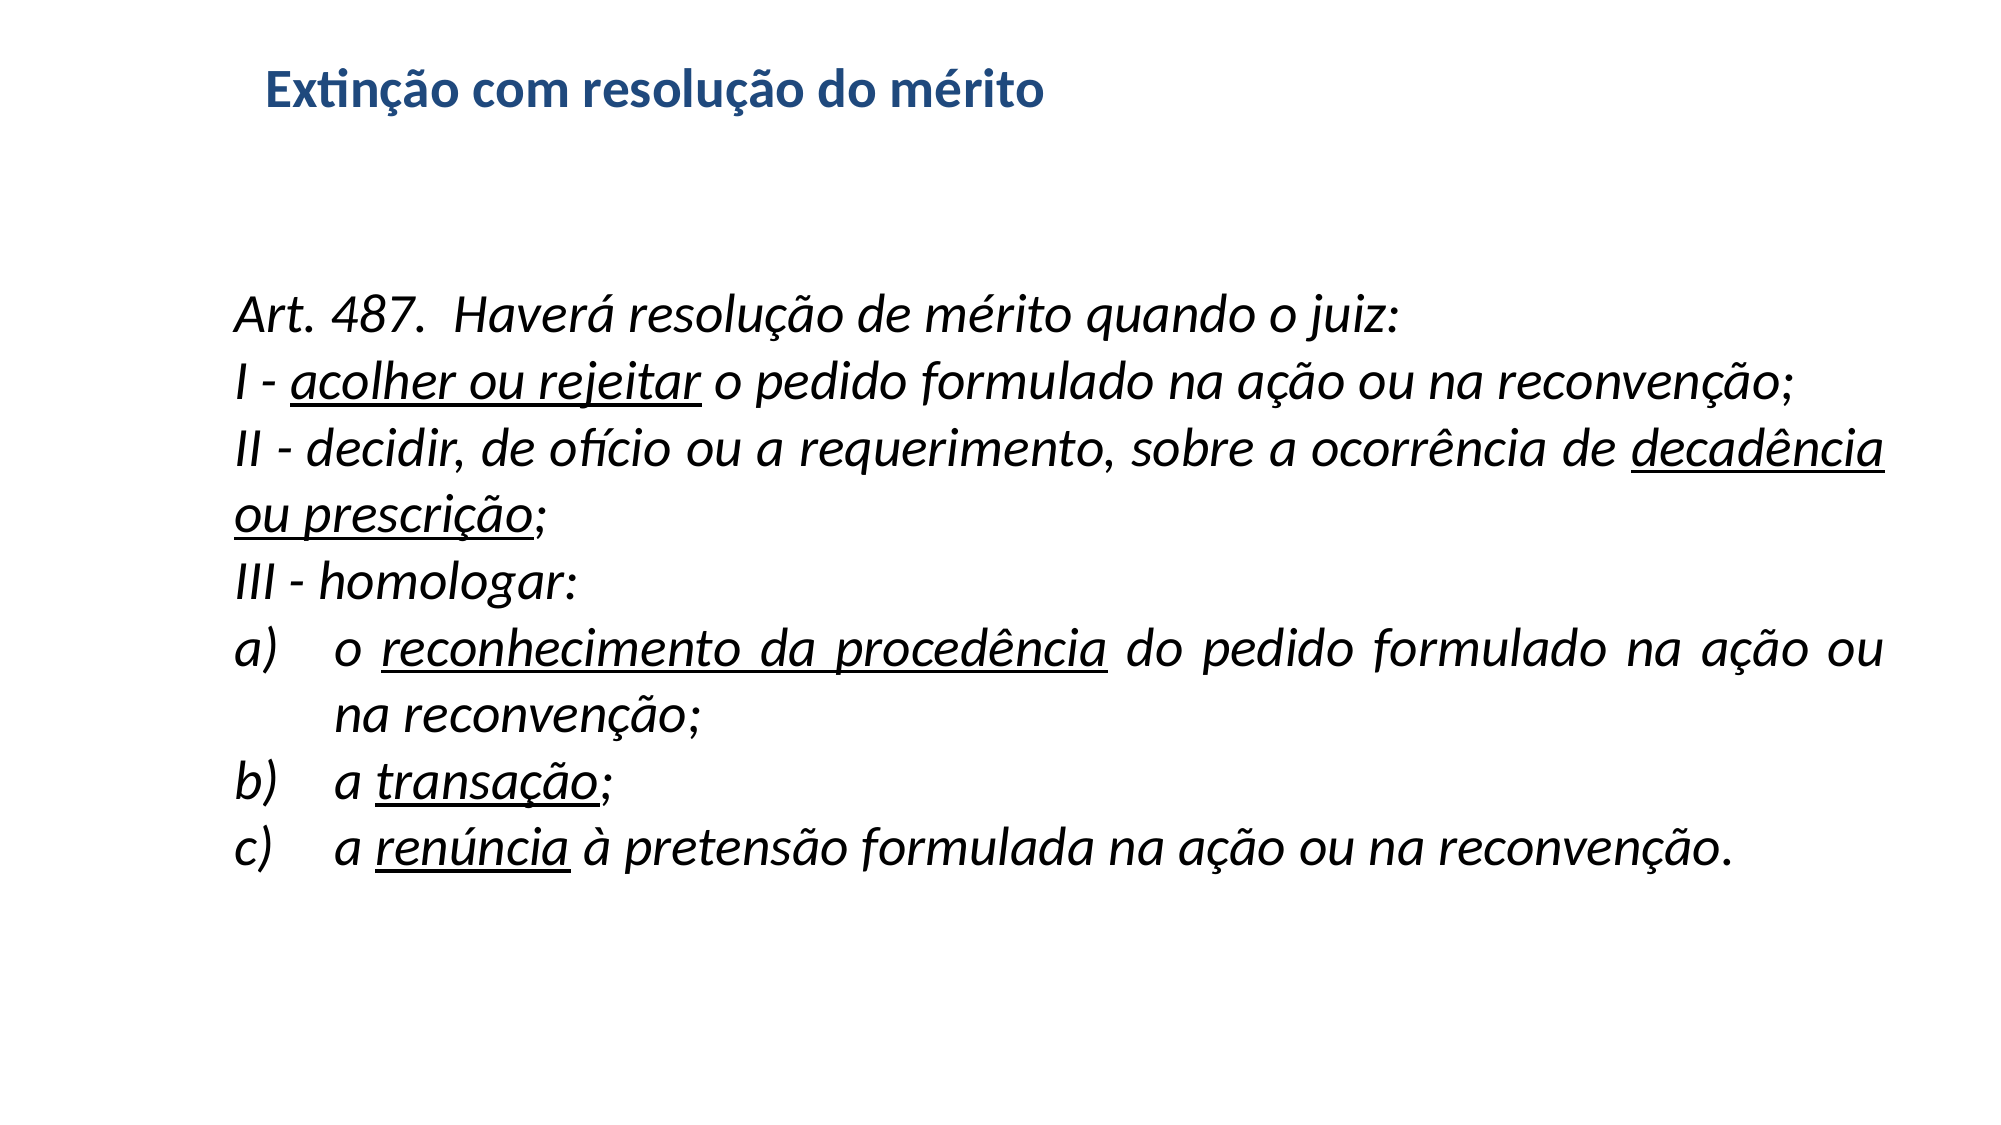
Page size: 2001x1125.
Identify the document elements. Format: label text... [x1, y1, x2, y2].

title Extinção com resolução do mérito [250, 34, 1900, 137]
list Art. 487. Haverá resolução de mérito quando o juiz: I - acolher ou rejeitar o pedido formulado na ação ou na reconvenção; II - decidir, de ofício ou a requerimento, sobre a ocorrência de decadência ou prescrição; III - homologar: o reconhecimento da procedência do pedido formulado na ação ou na reconvenção; a transação; a renúncia à pretensão formulada na ação ou na reconvenção. [219, 270, 1900, 1013]
